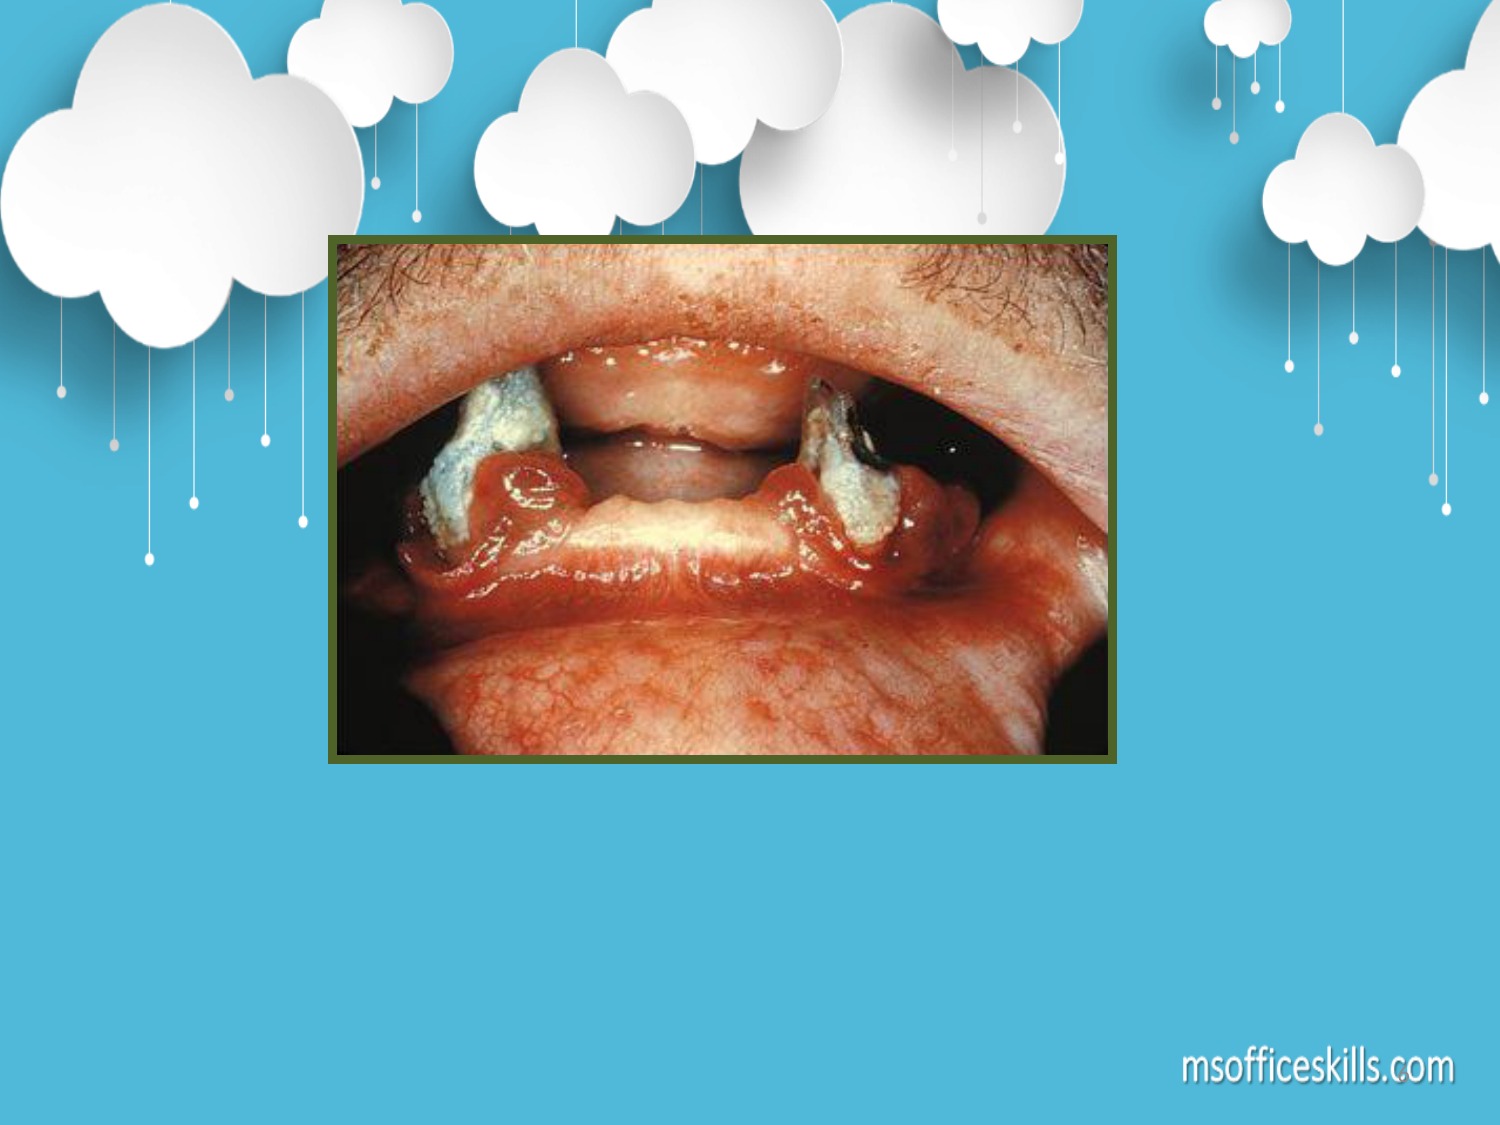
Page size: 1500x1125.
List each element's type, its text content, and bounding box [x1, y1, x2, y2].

picture [0, 0, 1500, 1125]
slide_number 6 [1074, 1042, 1425, 1103]
list [75, 137, 1425, 1059]
